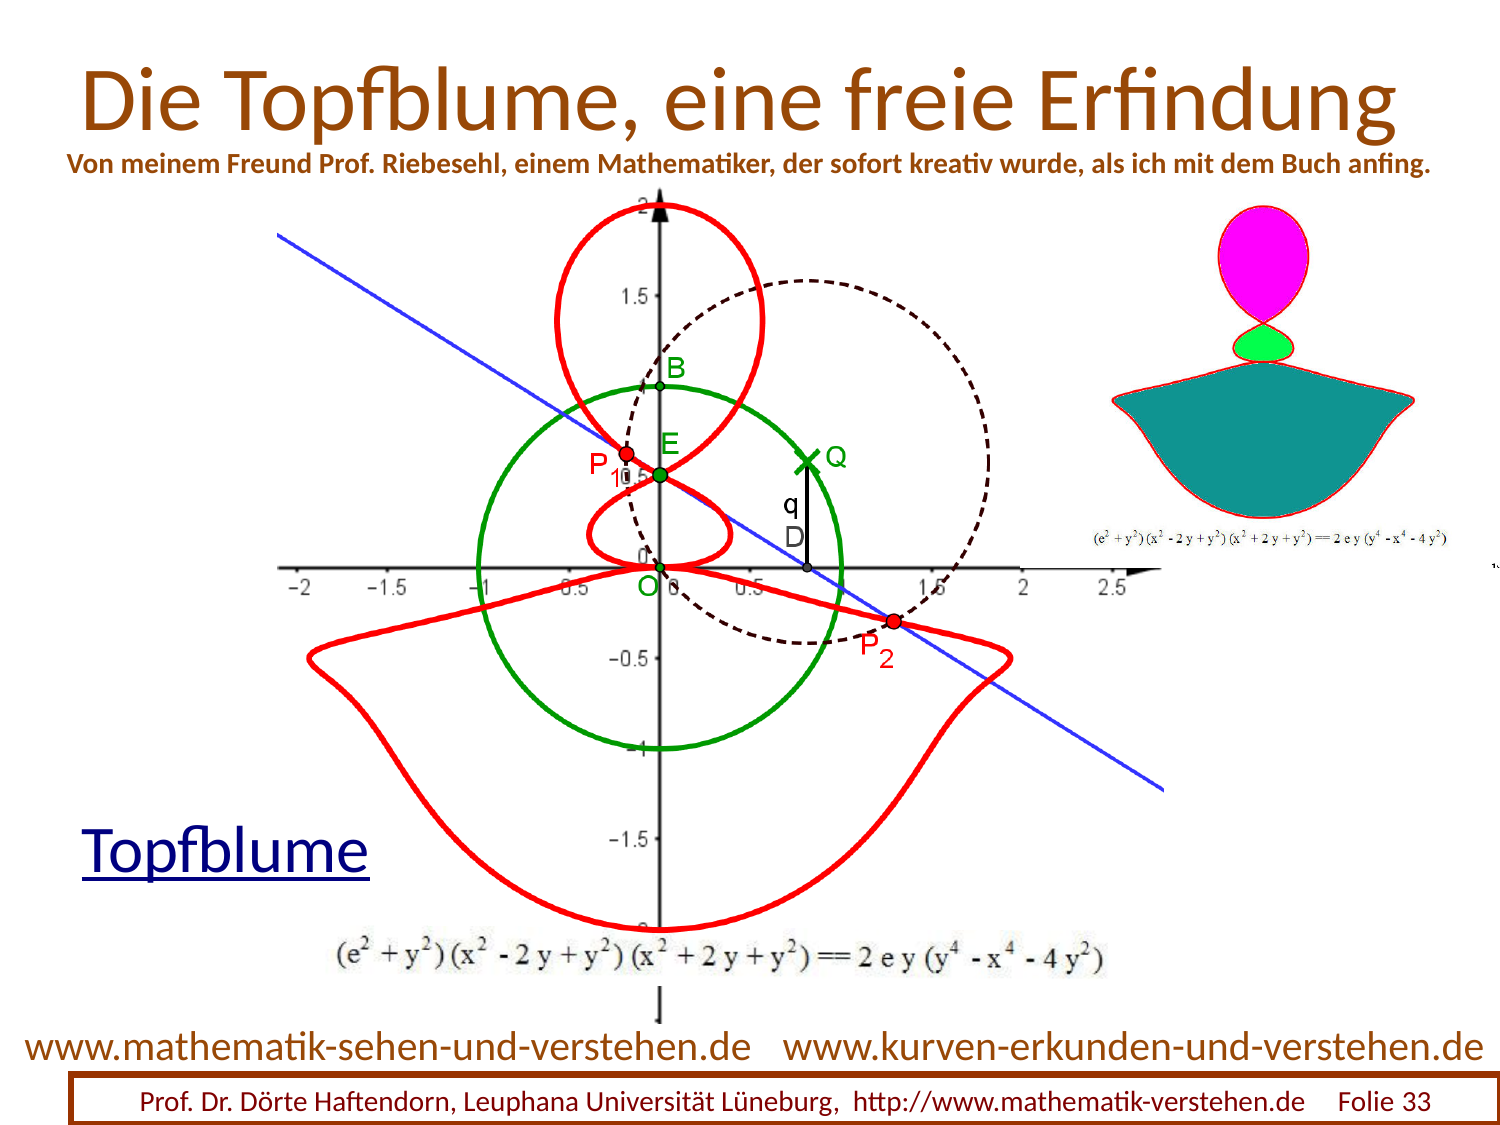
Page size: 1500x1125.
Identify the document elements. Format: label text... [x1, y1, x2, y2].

text_box www.kurven-erkunden-und-verstehen.de [768, 1011, 1500, 1077]
text_box www.mathematik-sehen-und-verstehen.de [9, 1011, 767, 1077]
text_box Prof. Dr. Dörte Haftendorn, Leuphana Universität Lüneburg, http://www.mathematik-verstehen.de Folie 33 [70, 1074, 1500, 1125]
picture [277, 184, 1500, 1025]
text_box Topfblume [66, 798, 272, 894]
text_box Von meinem Freund Prof. Riebesehl, einem Mathematiker, der sofort kreativ wurde, als ich mit dem Buch anfing. [51, 137, 1455, 187]
title Die Topfblume, eine freie Erfindung [64, 0, 1415, 137]
